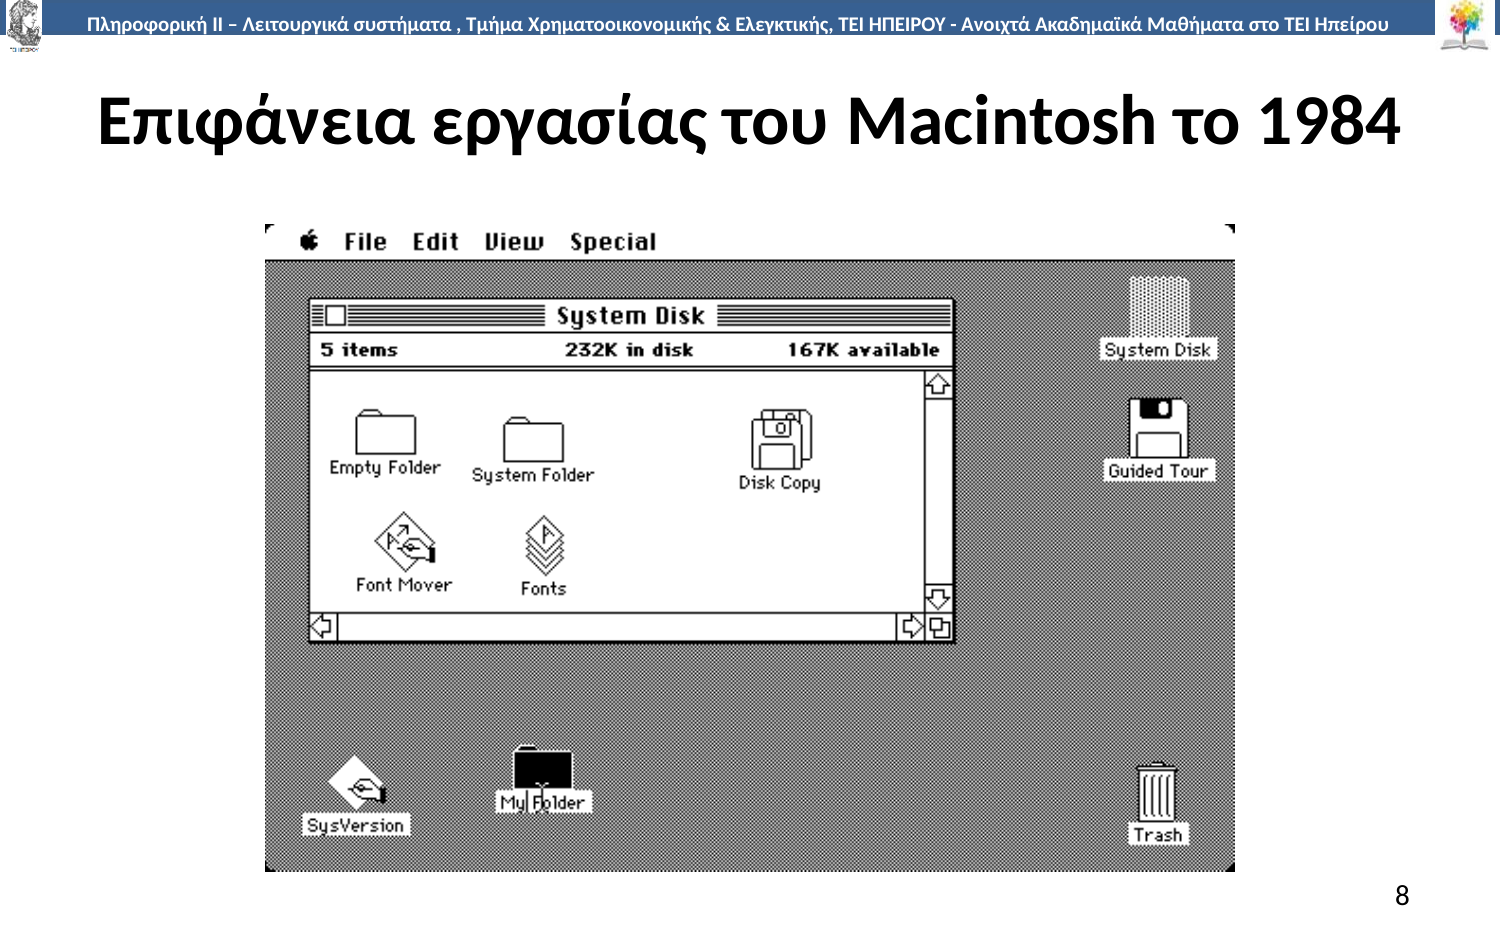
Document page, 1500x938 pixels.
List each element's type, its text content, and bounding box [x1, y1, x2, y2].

picture [6, 0, 42, 54]
slide_number 8 [1074, 868, 1425, 919]
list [265, 224, 1235, 872]
picture [1435, 0, 1495, 52]
title Επιφάνεια εργασίας του Macintosh το 1984 [75, 37, 1425, 194]
